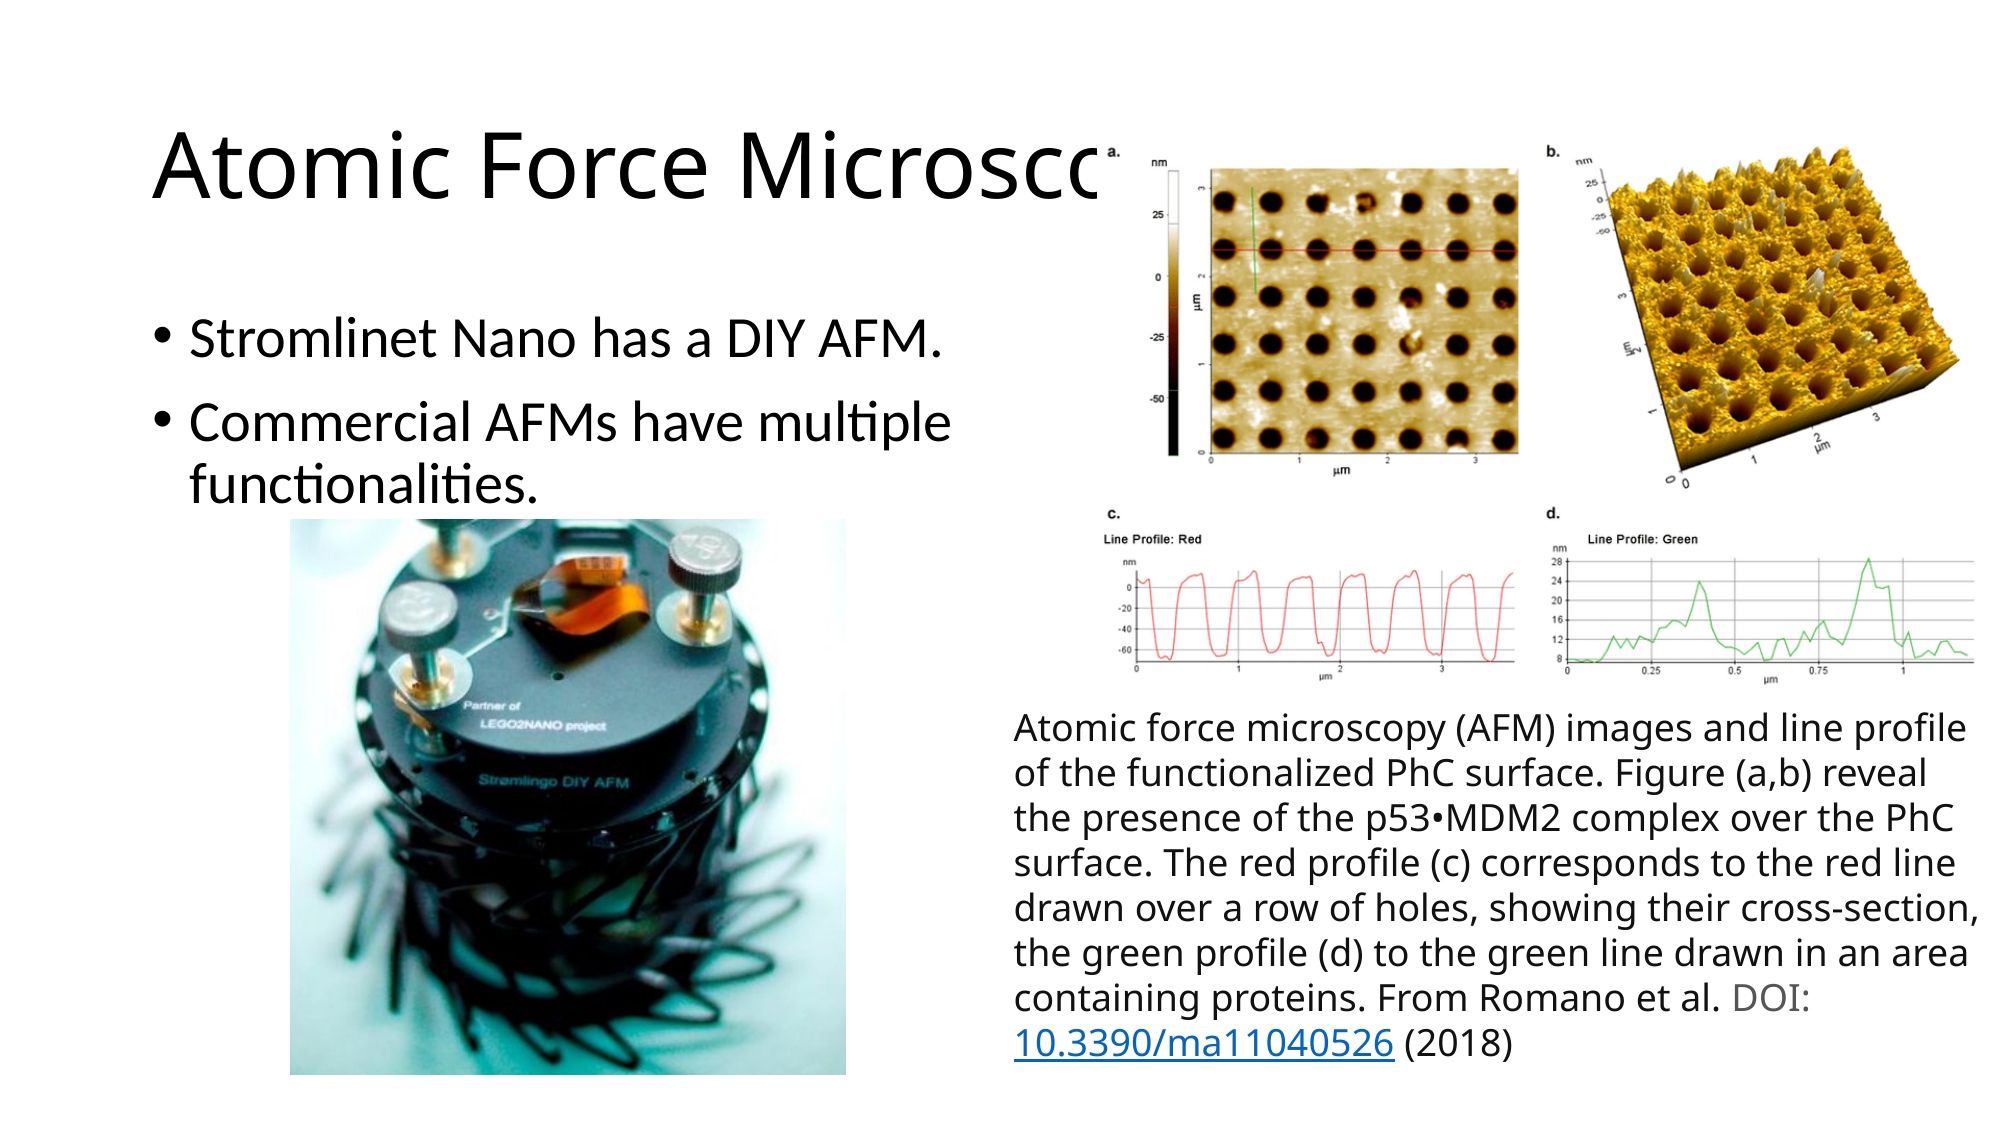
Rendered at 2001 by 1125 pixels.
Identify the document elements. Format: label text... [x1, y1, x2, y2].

list Stromlinet Nano has a DIY AFM. Commercial AFMs have multiple functionalities. [137, 299, 1000, 1014]
picture [290, 519, 846, 1075]
picture [1097, 136, 1983, 691]
text_box Atomic force microscopy (AFM) images and line profile of the functionalized PhC surface. Figure (a,b) reveal the presence of the p53•MDM2 complex over the PhC surface. The red profile (c) corresponds to the red line drawn over a row of holes, showing their cross-section, the green profile (d) to the green line drawn in an area containing proteins. From Romano et al. DOI:10.3390/ma11040526 (2018) [998, 696, 2000, 1077]
title Atomic Force Microscopy [137, 59, 1863, 278]
